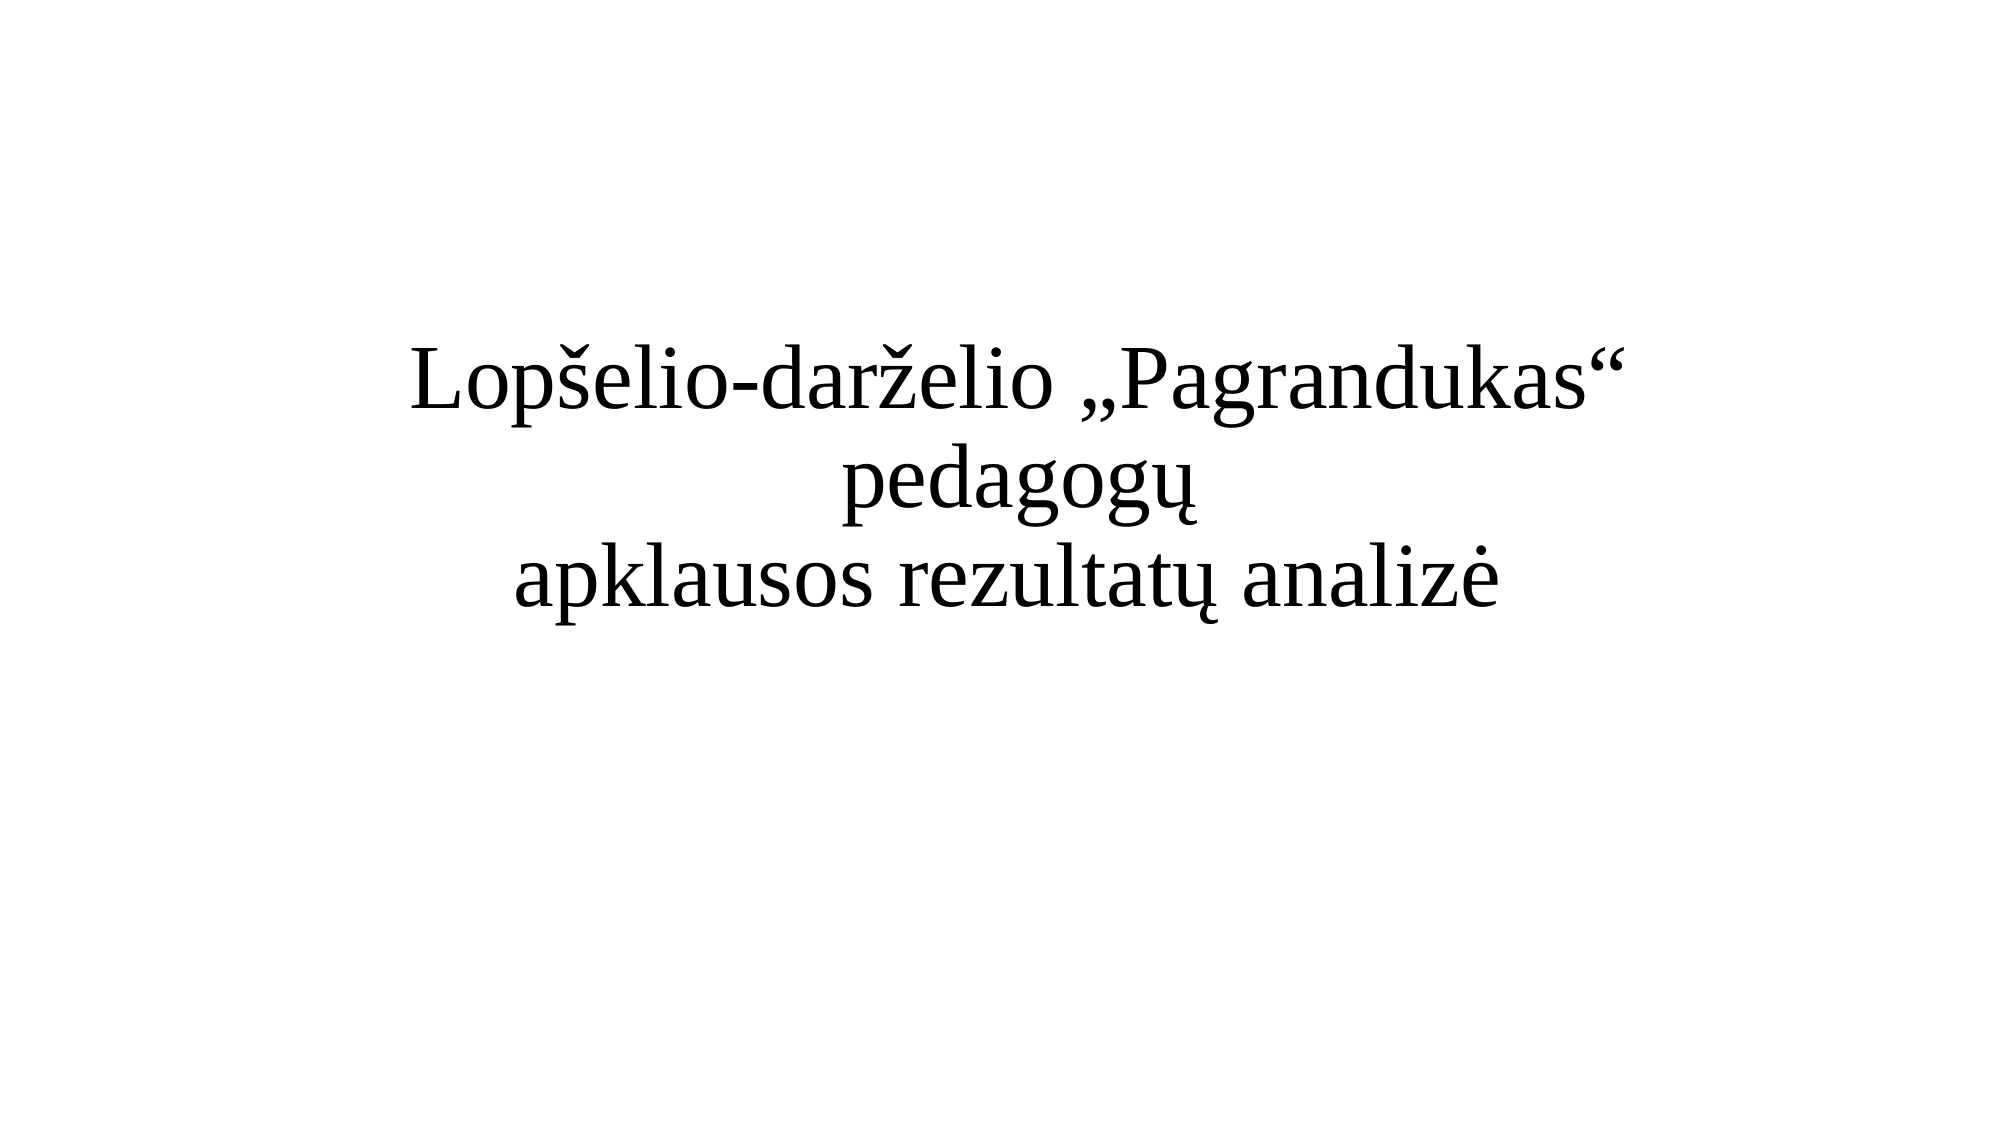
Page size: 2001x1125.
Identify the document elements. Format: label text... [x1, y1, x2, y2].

title Lopšelio-darželio „Pagrandukas“ pedagogų apklausos rezultatų analizė [157, 308, 1883, 758]
